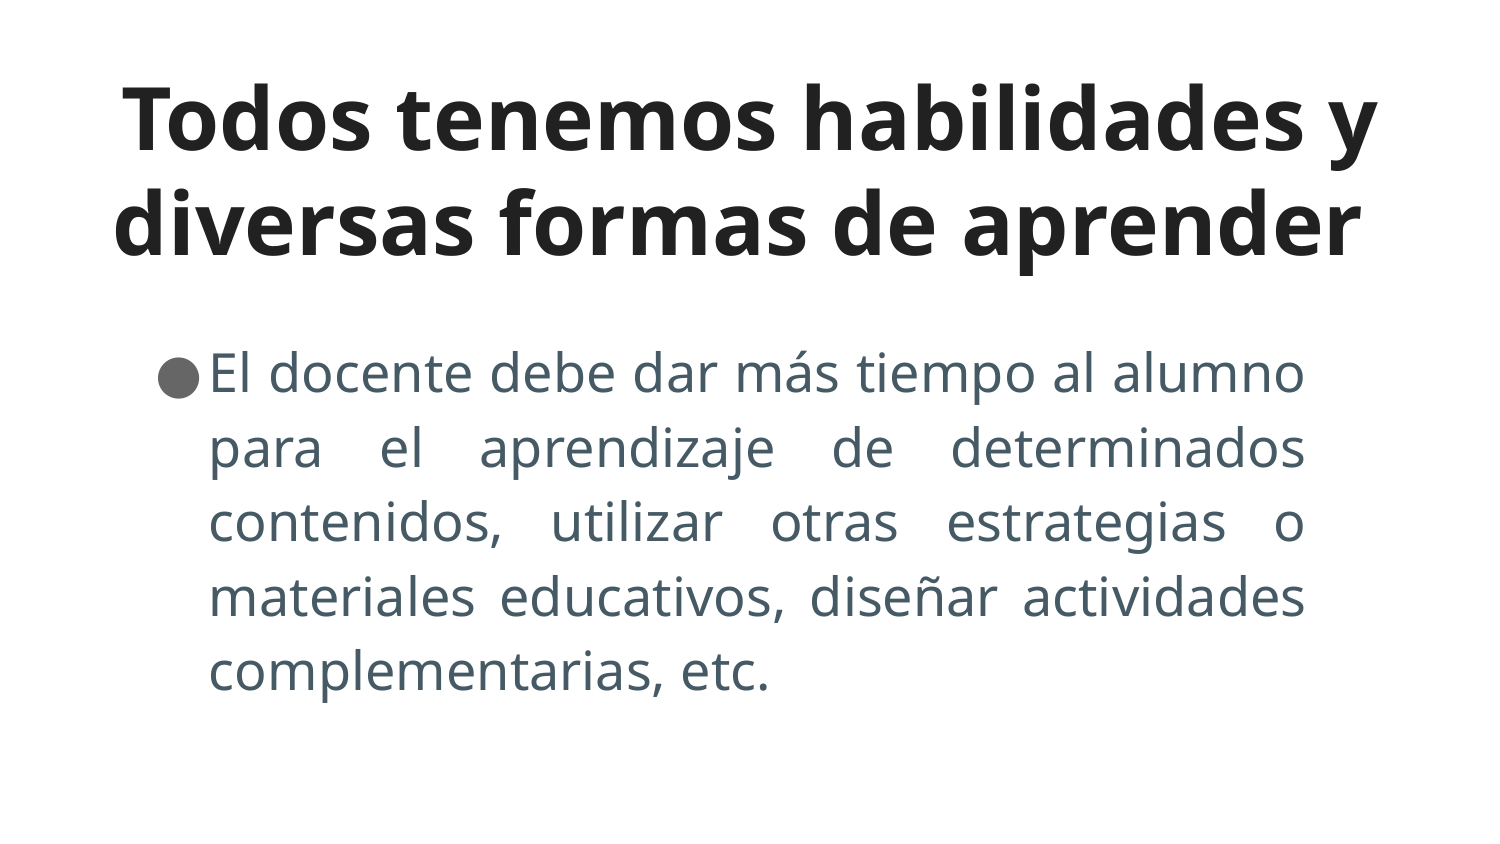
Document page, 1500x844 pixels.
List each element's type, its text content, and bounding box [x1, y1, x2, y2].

title Todos tenemos habilidades y diversas formas de aprender [51, 48, 1449, 180]
list El docente debe dar más tiempo al alumno para el aprendizaje de determinados contenidos, utilizar otras estrategias o materiales educativos, diseñar actividades complementarias, etc. [126, 314, 1322, 777]
